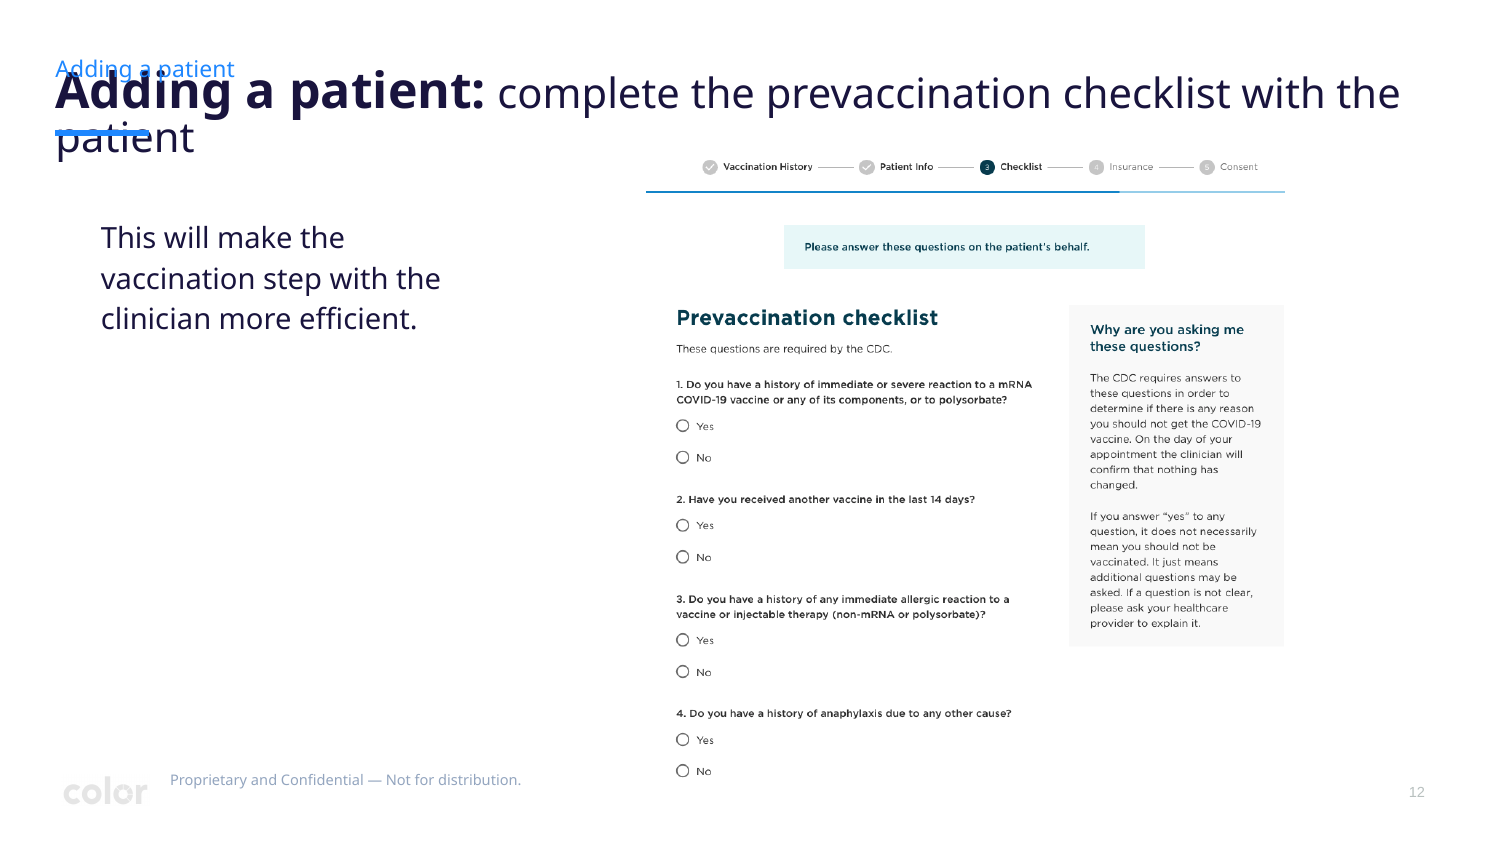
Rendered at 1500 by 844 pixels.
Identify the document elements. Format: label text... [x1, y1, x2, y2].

picture [61, 774, 150, 806]
slide_number ‹#› [1383, 774, 1425, 801]
text_box Adding a patient [55, 12, 548, 98]
picture [646, 144, 1285, 801]
text_box Adding a patient: complete the prevaccination checklist with the patient [55, 67, 1445, 138]
text_box This will make the vaccination step with the clinician more efficient. [100, 207, 503, 738]
